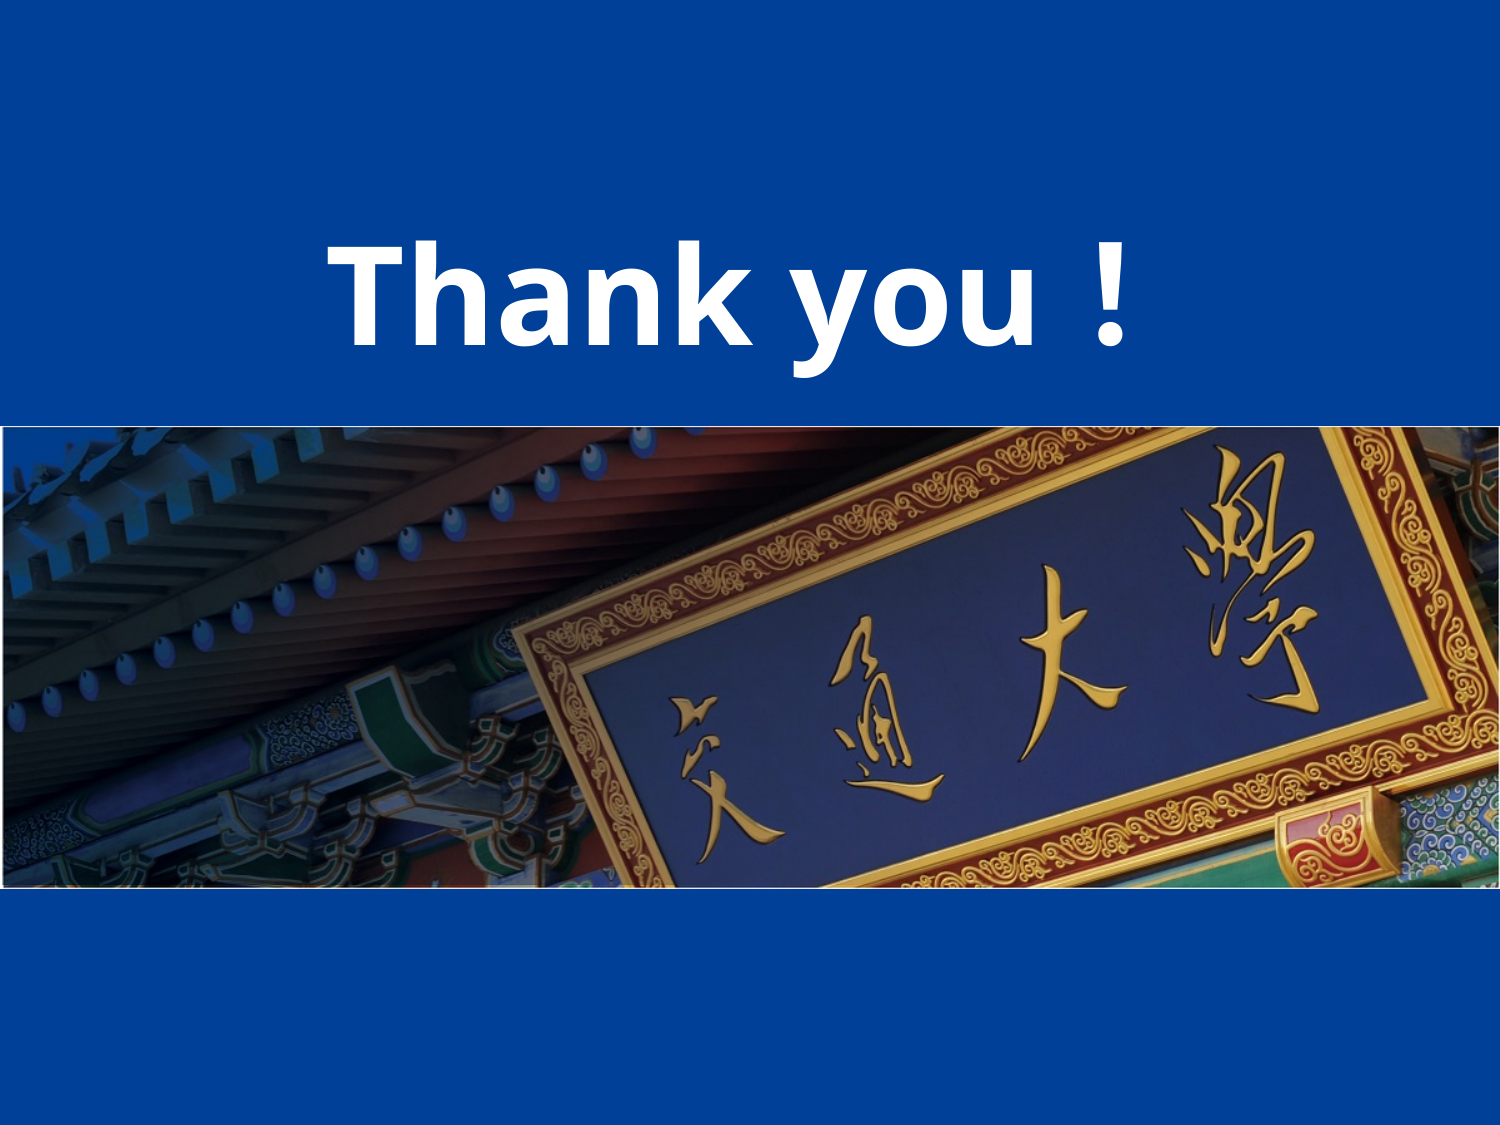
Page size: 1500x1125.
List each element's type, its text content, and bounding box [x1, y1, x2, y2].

picture [0, 426, 1500, 889]
title Thank you！ [80, 224, 1460, 378]
